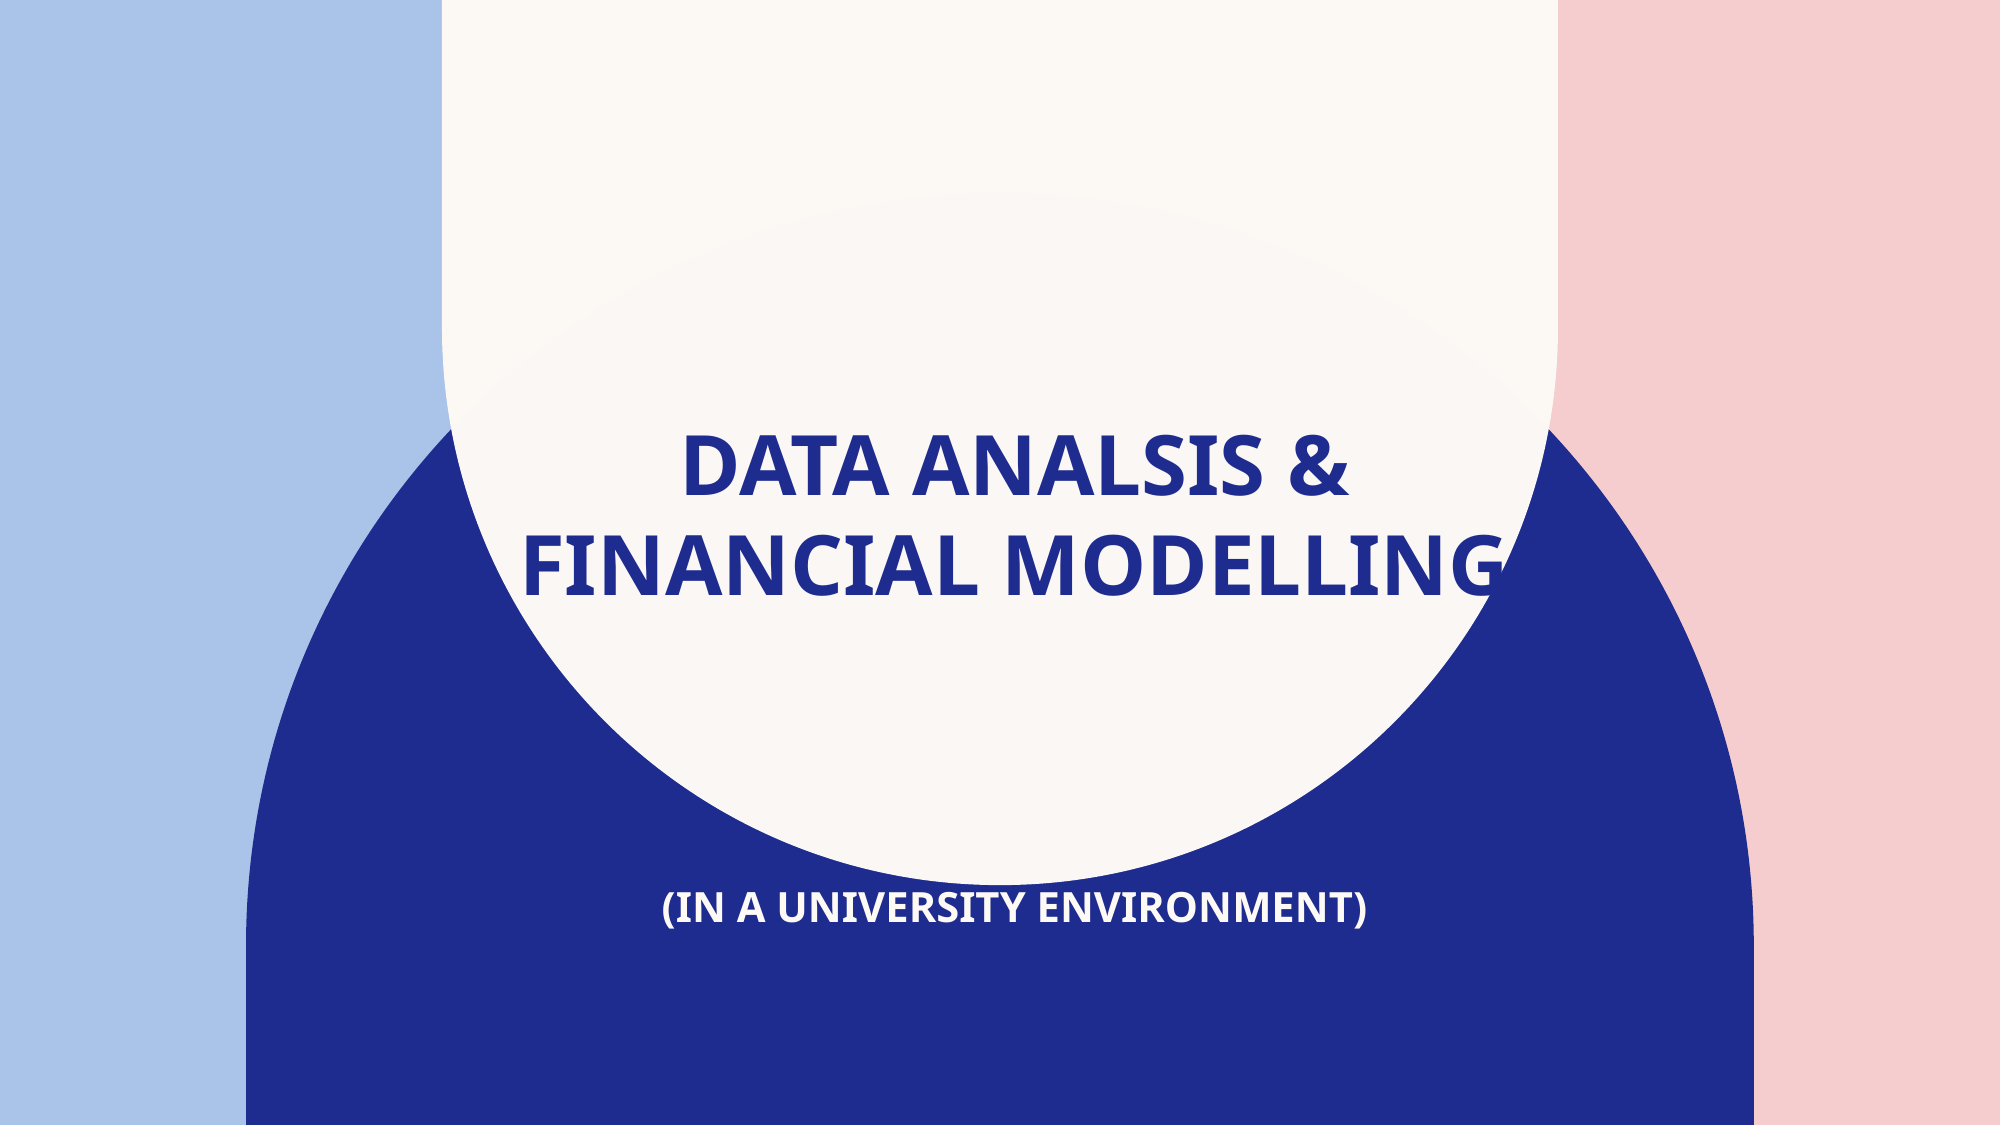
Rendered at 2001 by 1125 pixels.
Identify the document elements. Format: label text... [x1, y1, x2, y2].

text_box (in a University Environment) [490, 862, 1539, 951]
title DATA ANALSIS & Financial Modelling [490, 285, 1539, 739]
